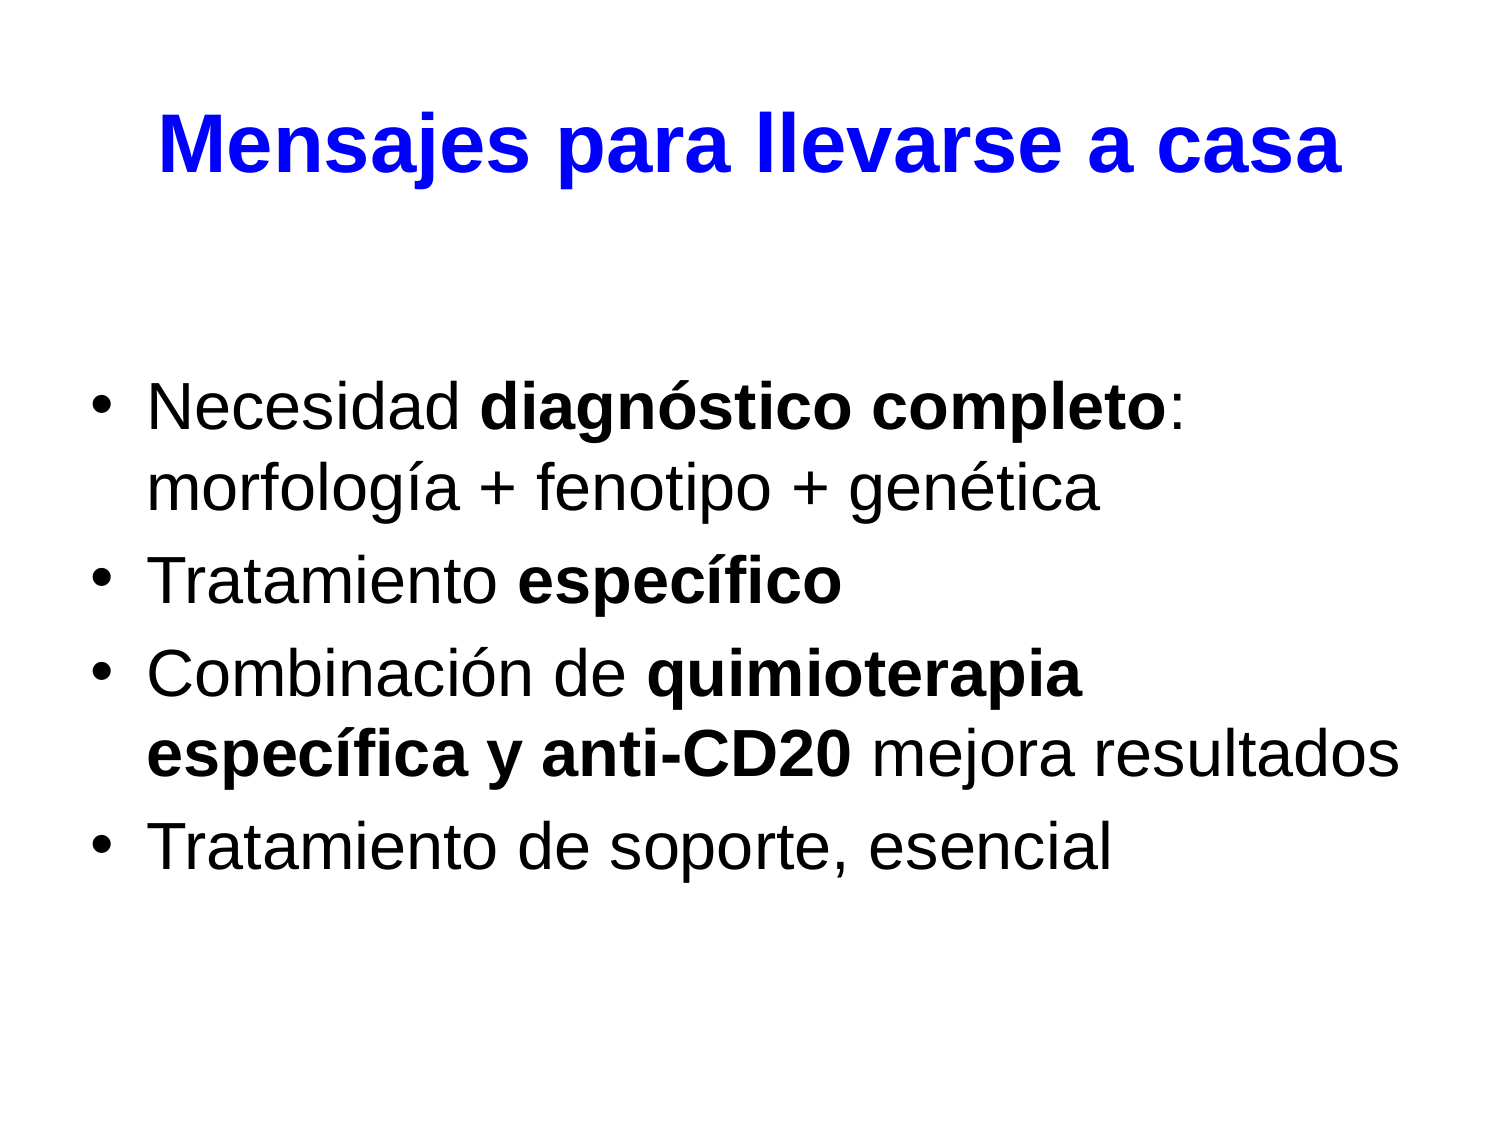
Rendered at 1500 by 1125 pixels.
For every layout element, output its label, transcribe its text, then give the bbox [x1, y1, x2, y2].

title Mensajes para llevarse a casa [75, 45, 1425, 233]
list Necesidad diagnóstico completo: morfología + fenotipo + genética Tratamiento específico Combinación de quimioterapia específica y anti-CD20 mejora resultados Tratamiento de soporte, esencial [75, 262, 1425, 1005]
